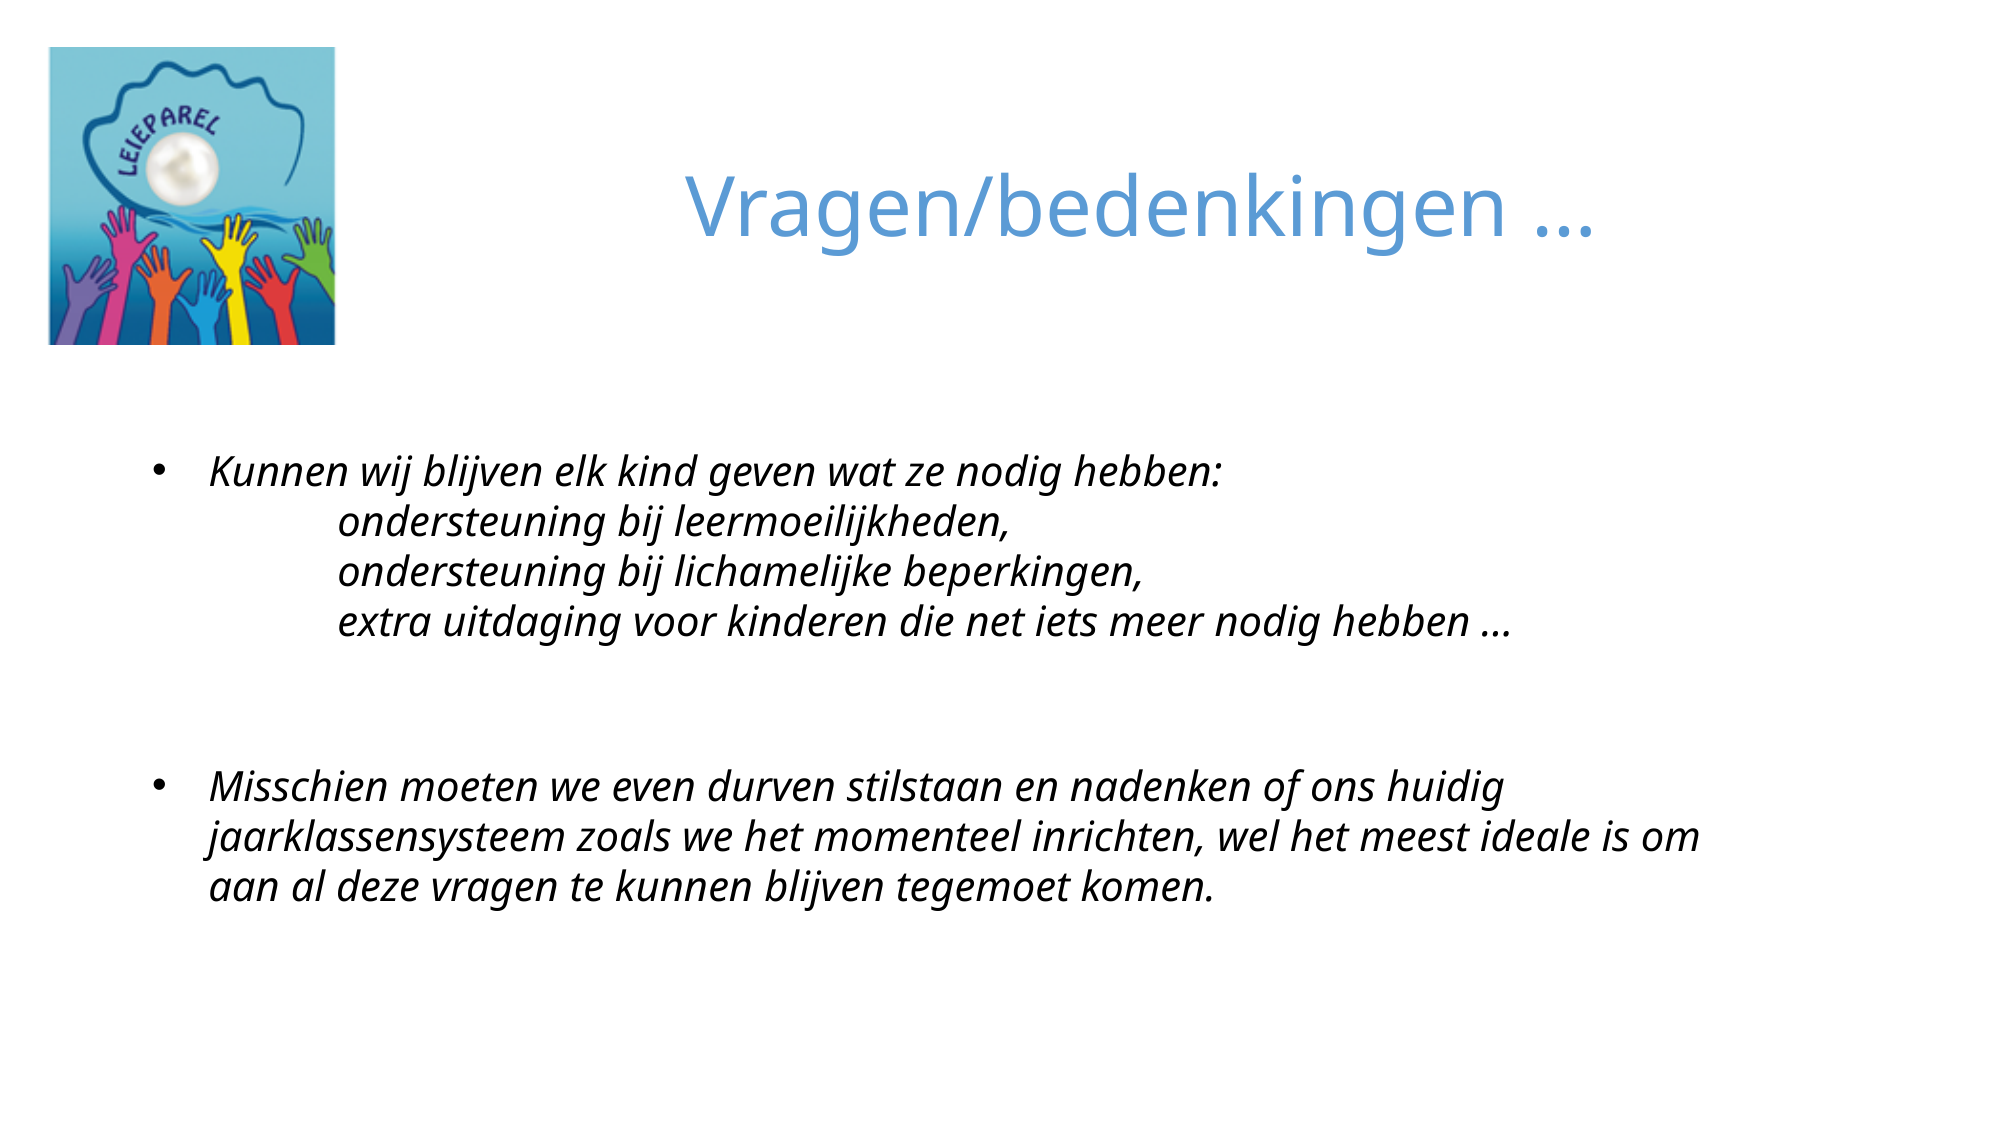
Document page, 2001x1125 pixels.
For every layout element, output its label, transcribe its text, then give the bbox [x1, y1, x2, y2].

text_box Kunnen wij blijven elk kind geven wat ze nodig hebben: ondersteuning bij leermoeilijkheden, ondersteuning bij lichamelijke beperkingen, extra uitdaging voor kinderen die net iets meer nodig hebben … [137, 437, 1805, 653]
picture [43, 47, 341, 345]
text_box Misschien moeten we even durven stilstaan en nadenken of ons huidig jaarklassensysteem zoals we het momenteel inrichten, wel het meest ideale is om aan al deze vragen te kunnen blijven tegemoet komen. [137, 752, 1752, 962]
text_box Vragen/bedenkingen … [608, 145, 1676, 261]
